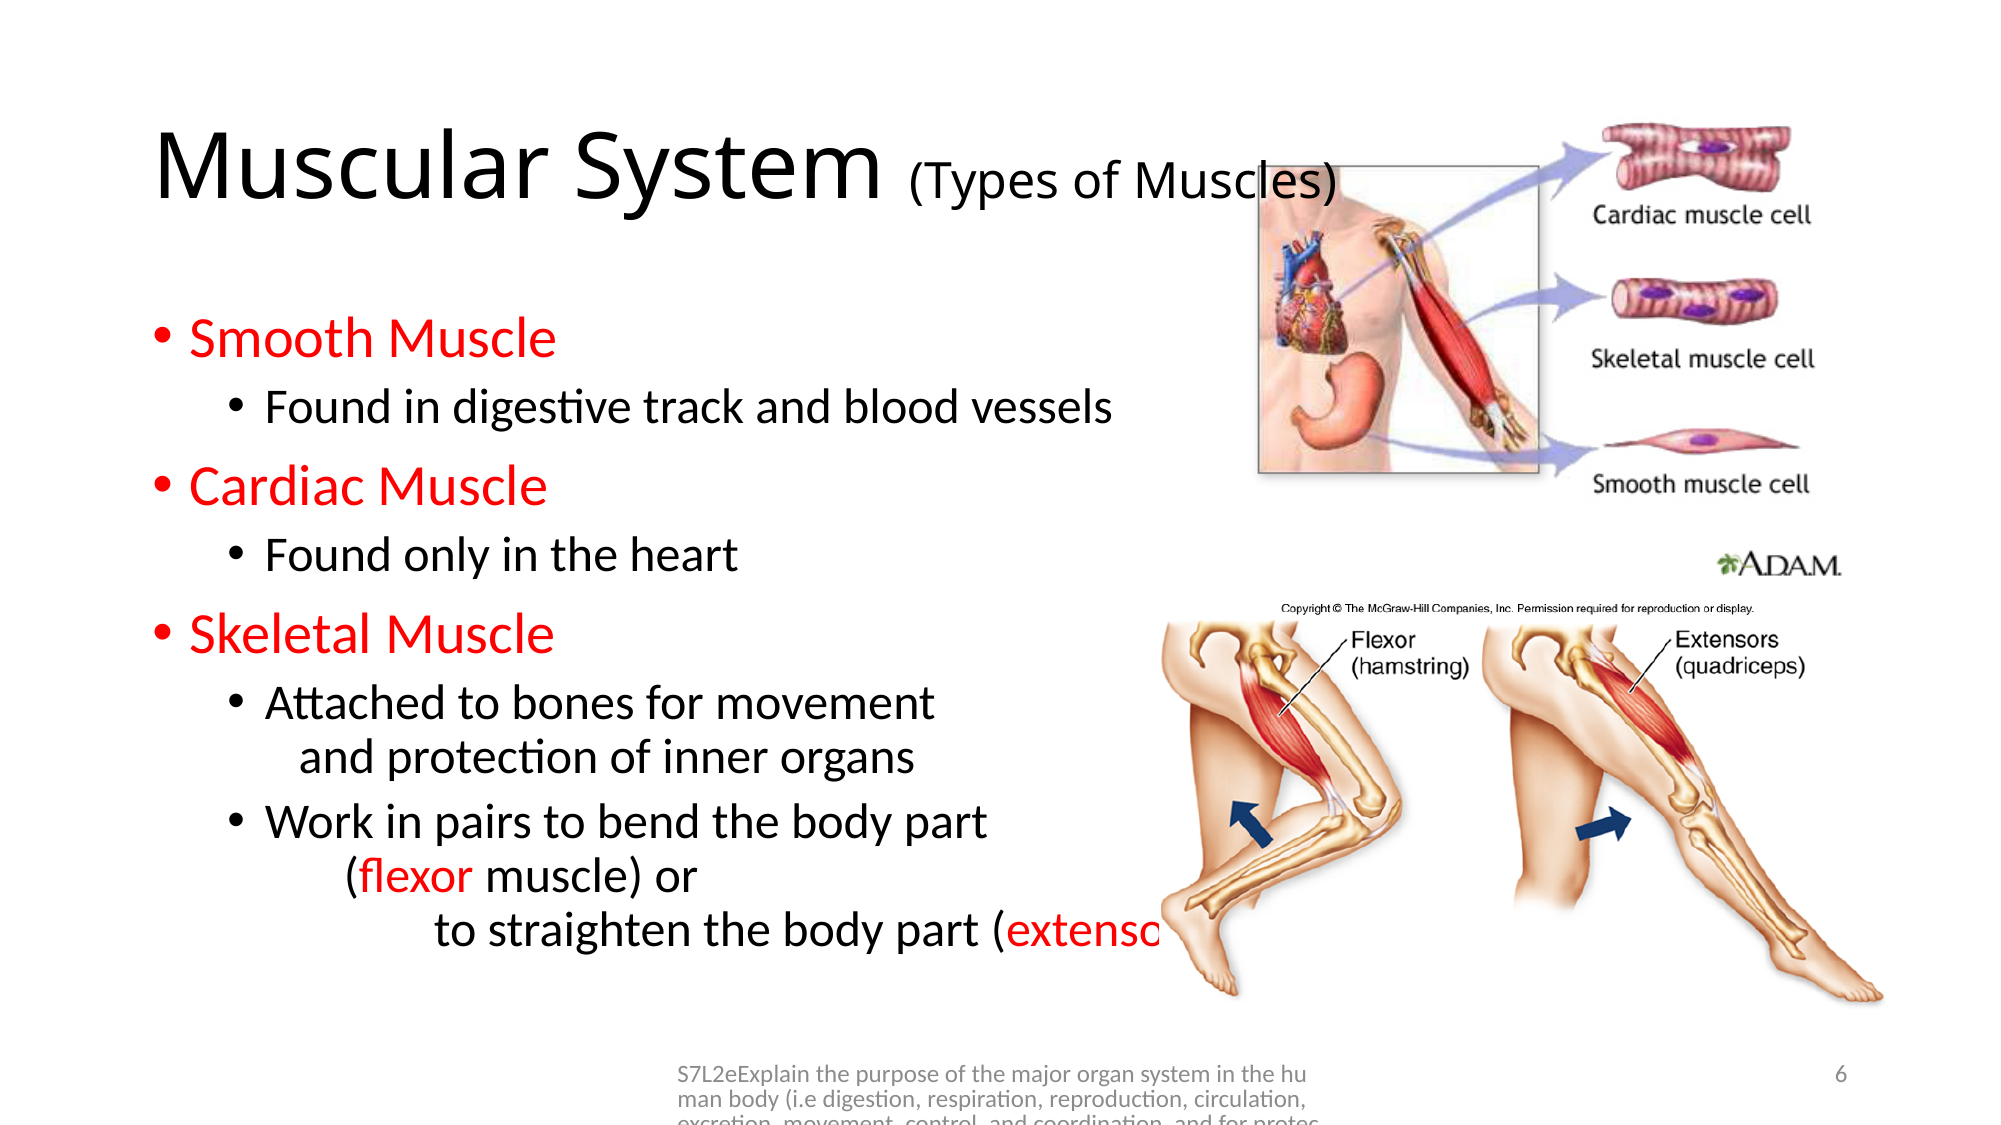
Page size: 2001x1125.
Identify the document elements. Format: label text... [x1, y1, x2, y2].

list Smooth Muscle Found in digestive track and blood vessels Cardiac Muscle Found only in the heart Skeletal Muscle Attached to bones for movement and protection of inner organs Work in pairs to bend the body part (flexor muscle) or to straighten the body part (extensor) [137, 299, 1863, 1014]
footer S7L2eExplain the purpose of the major organ system in the human body (i.e digestion, respiration, reproduction, circulation, excretion, movement, control, and coordination, and for protection from disease) [662, 1042, 1338, 1103]
slide_number 6 [1412, 1042, 1863, 1103]
title Muscular System (Types of Muscles) [137, 59, 1863, 278]
picture [1219, 78, 1845, 579]
picture [1159, 601, 1887, 1012]
